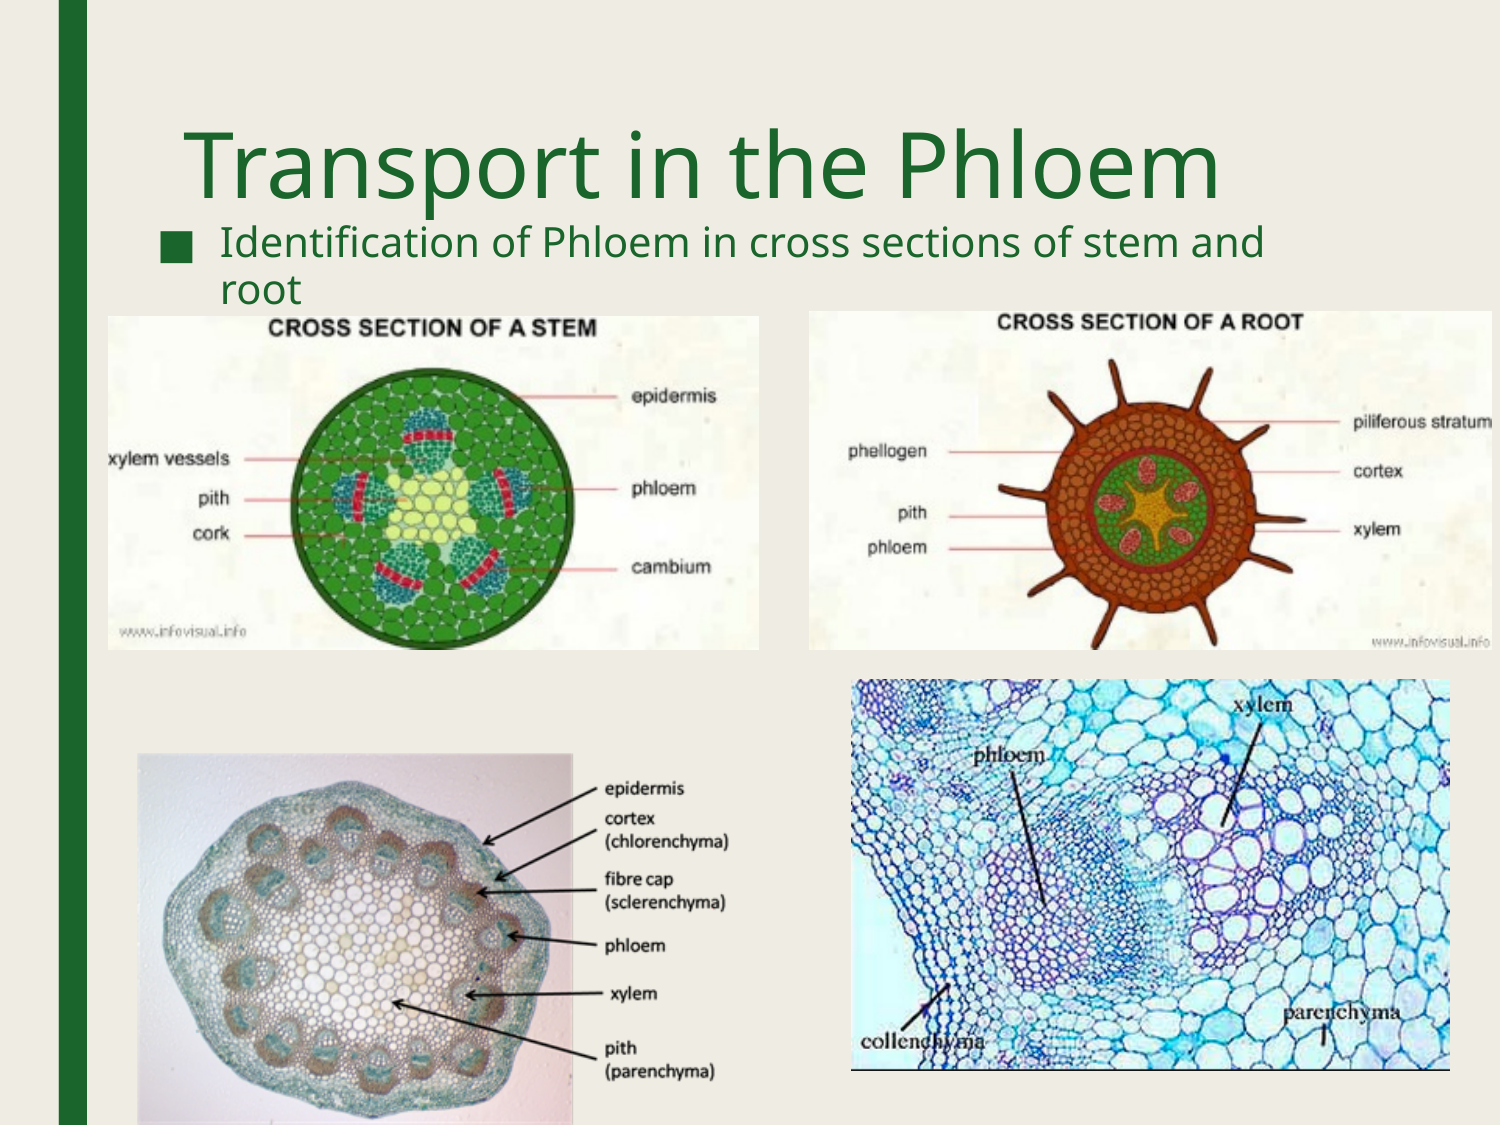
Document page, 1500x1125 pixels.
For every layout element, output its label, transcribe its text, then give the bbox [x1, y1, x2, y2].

picture [851, 679, 1450, 1071]
title Transport in the Phloem [168, 112, 1351, 311]
list Identification of Phloem in cross sections of stem and root [141, 212, 1324, 800]
picture [108, 316, 759, 650]
picture [137, 753, 760, 1125]
picture [809, 311, 1492, 650]
